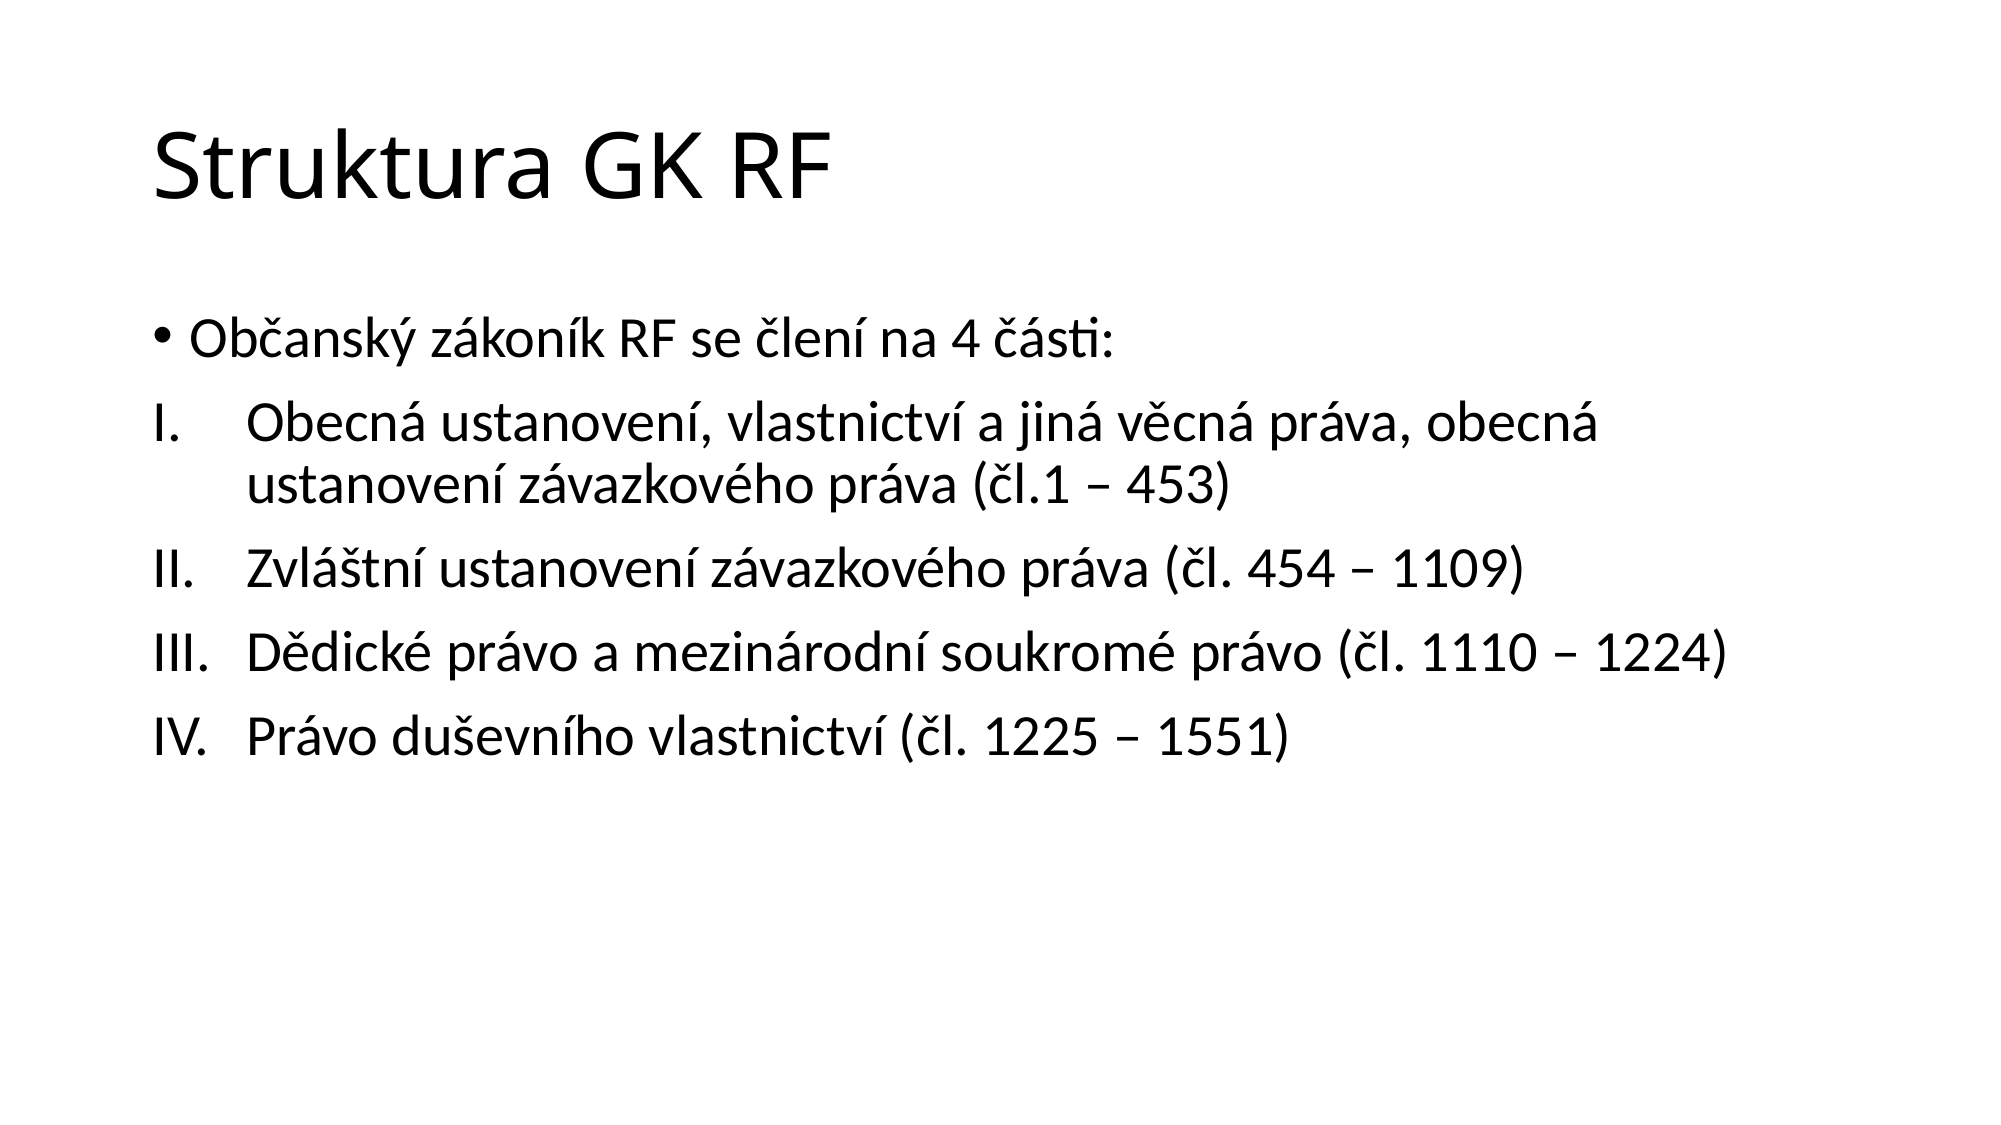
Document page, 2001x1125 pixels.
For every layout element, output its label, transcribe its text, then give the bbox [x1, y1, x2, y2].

title Struktura GK RF [137, 59, 1863, 278]
list Občanský zákoník RF se člení na 4 části: Obecná ustanovení, vlastnictví a jiná věcná práva, obecná ustanovení závazkového práva (čl.1 – 453) Zvláštní ustanovení závazkového práva (čl. 454 – 1109) Dědické právo a mezinárodní soukromé právo (čl. 1110 – 1224) Právo duševního vlastnictví (čl. 1225 – 1551) [137, 299, 1863, 1014]
